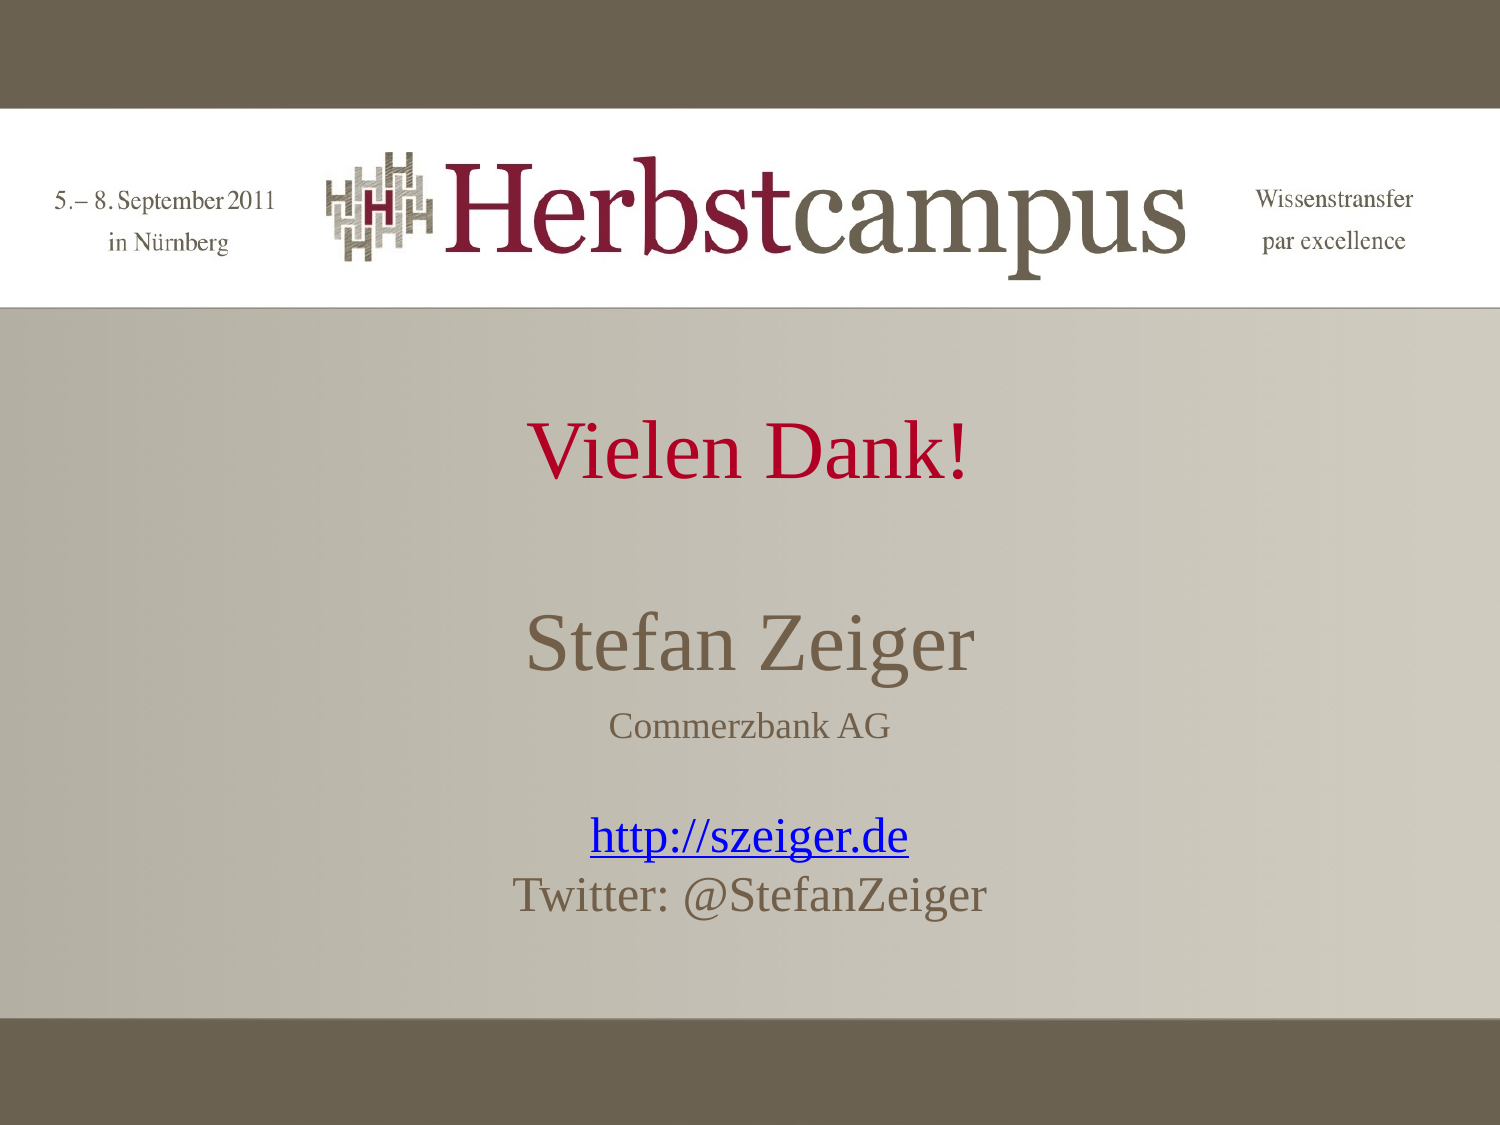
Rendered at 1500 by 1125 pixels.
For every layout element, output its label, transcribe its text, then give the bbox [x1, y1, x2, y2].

picture [0, 0, 1500, 1125]
title Vielen Dank! [112, 385, 1388, 539]
subtitle Stefan Zeiger Commerzbank AG http://szeiger.de Twitter: @StefanZeiger [112, 574, 1388, 977]
